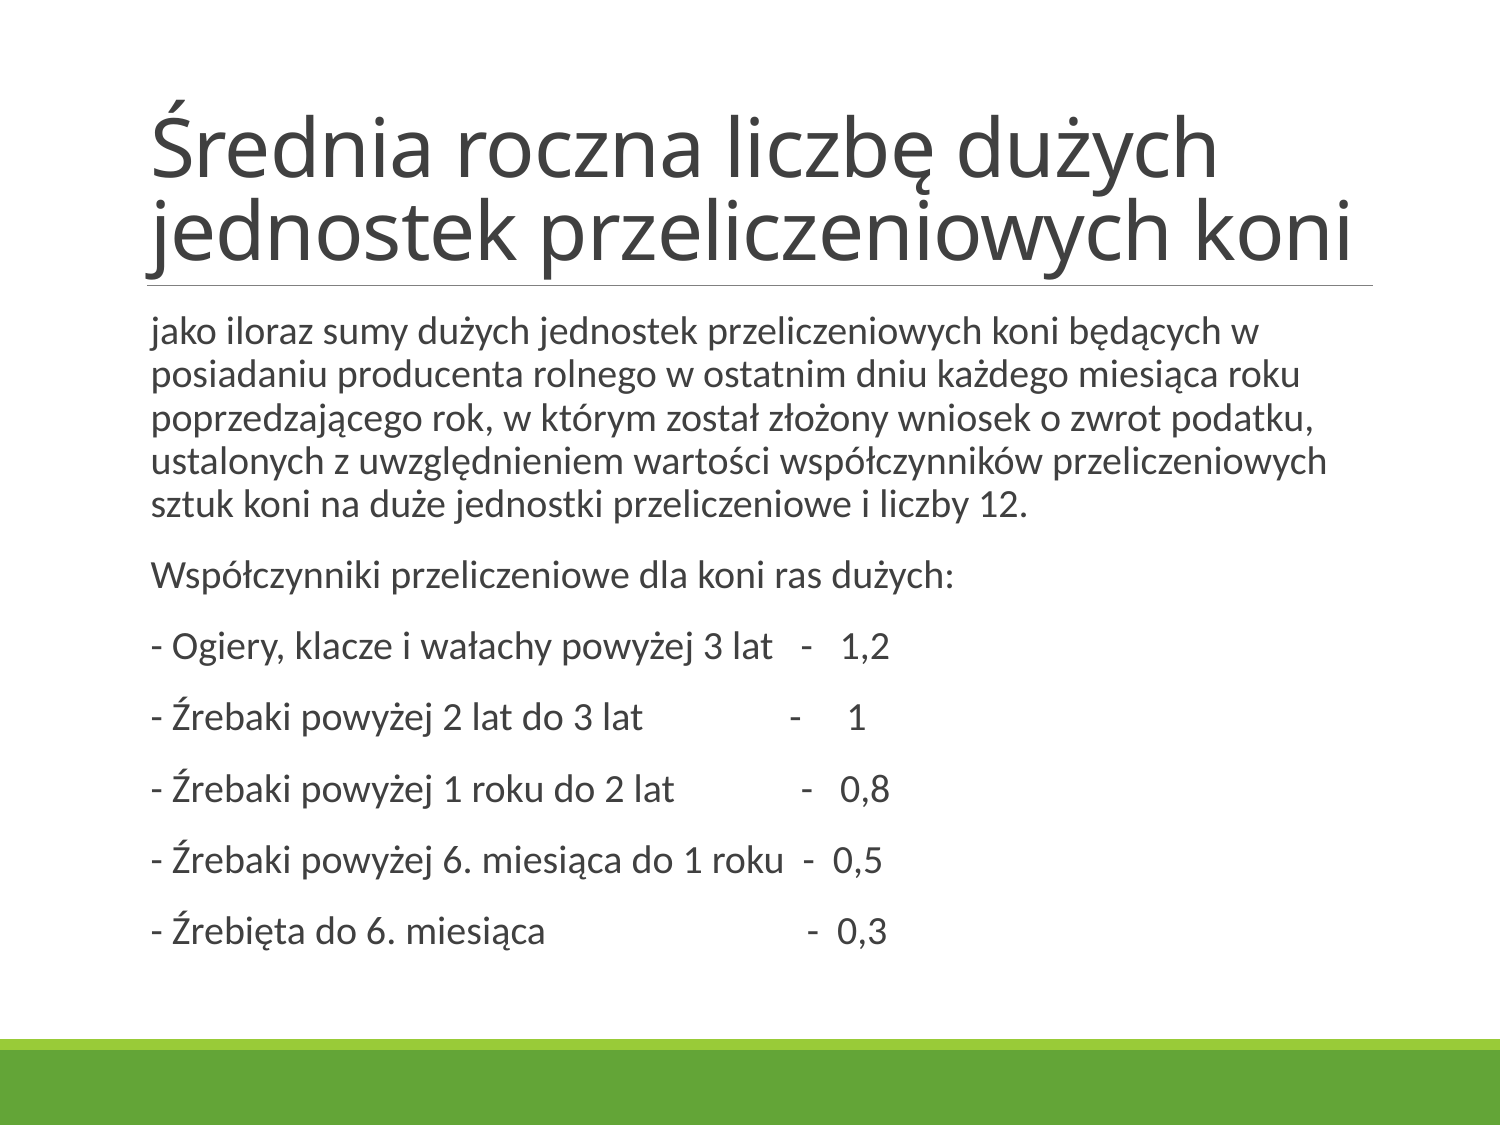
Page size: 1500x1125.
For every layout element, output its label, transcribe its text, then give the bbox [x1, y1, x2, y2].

title Średnia roczna liczbę dużych jednostek przeliczeniowych koni [135, 47, 1373, 285]
list jako iloraz sumy dużych jednostek przeliczeniowych koni będących w posiadaniu producenta rolnego w ostatnim dniu każdego miesiąca roku poprzedzającego rok, w którym został złożony wniosek o zwrot podatku, ustalonych z uwzględnieniem wartości współczynników przeliczeniowych sztuk koni na duże jednostki przeliczeniowe i liczby 12. Współczynniki przeliczeniowe dla koni ras dużych: - Ogiery, klacze i wałachy powyżej 3 lat - 1,2 - Źrebaki powyżej 2 lat do 3 lat - 1 - Źrebaki powyżej 1 roku do 2 lat - 0,8 - Źrebaki powyżej 6. miesiąca do 1 roku - 0,5 - Źrebięta do 6. miesiąca - 0,3 [135, 302, 1373, 963]
